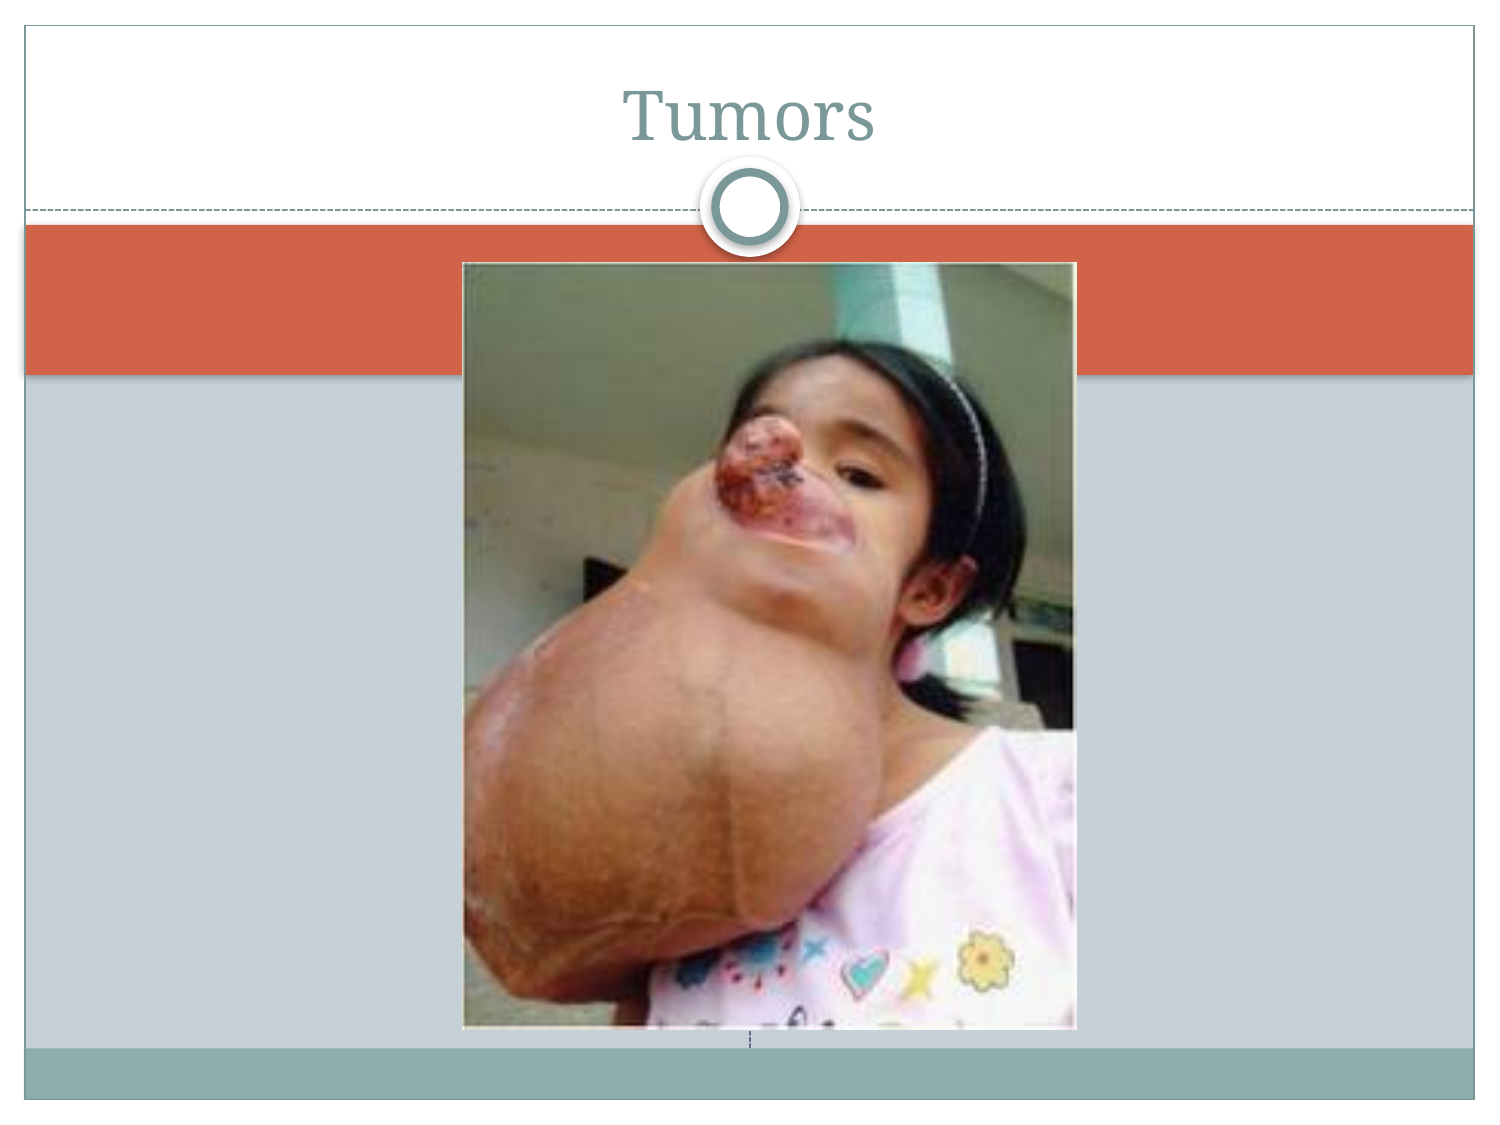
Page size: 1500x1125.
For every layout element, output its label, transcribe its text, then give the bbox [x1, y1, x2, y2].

title Tumors [49, 37, 1450, 162]
picture [462, 262, 1077, 1030]
